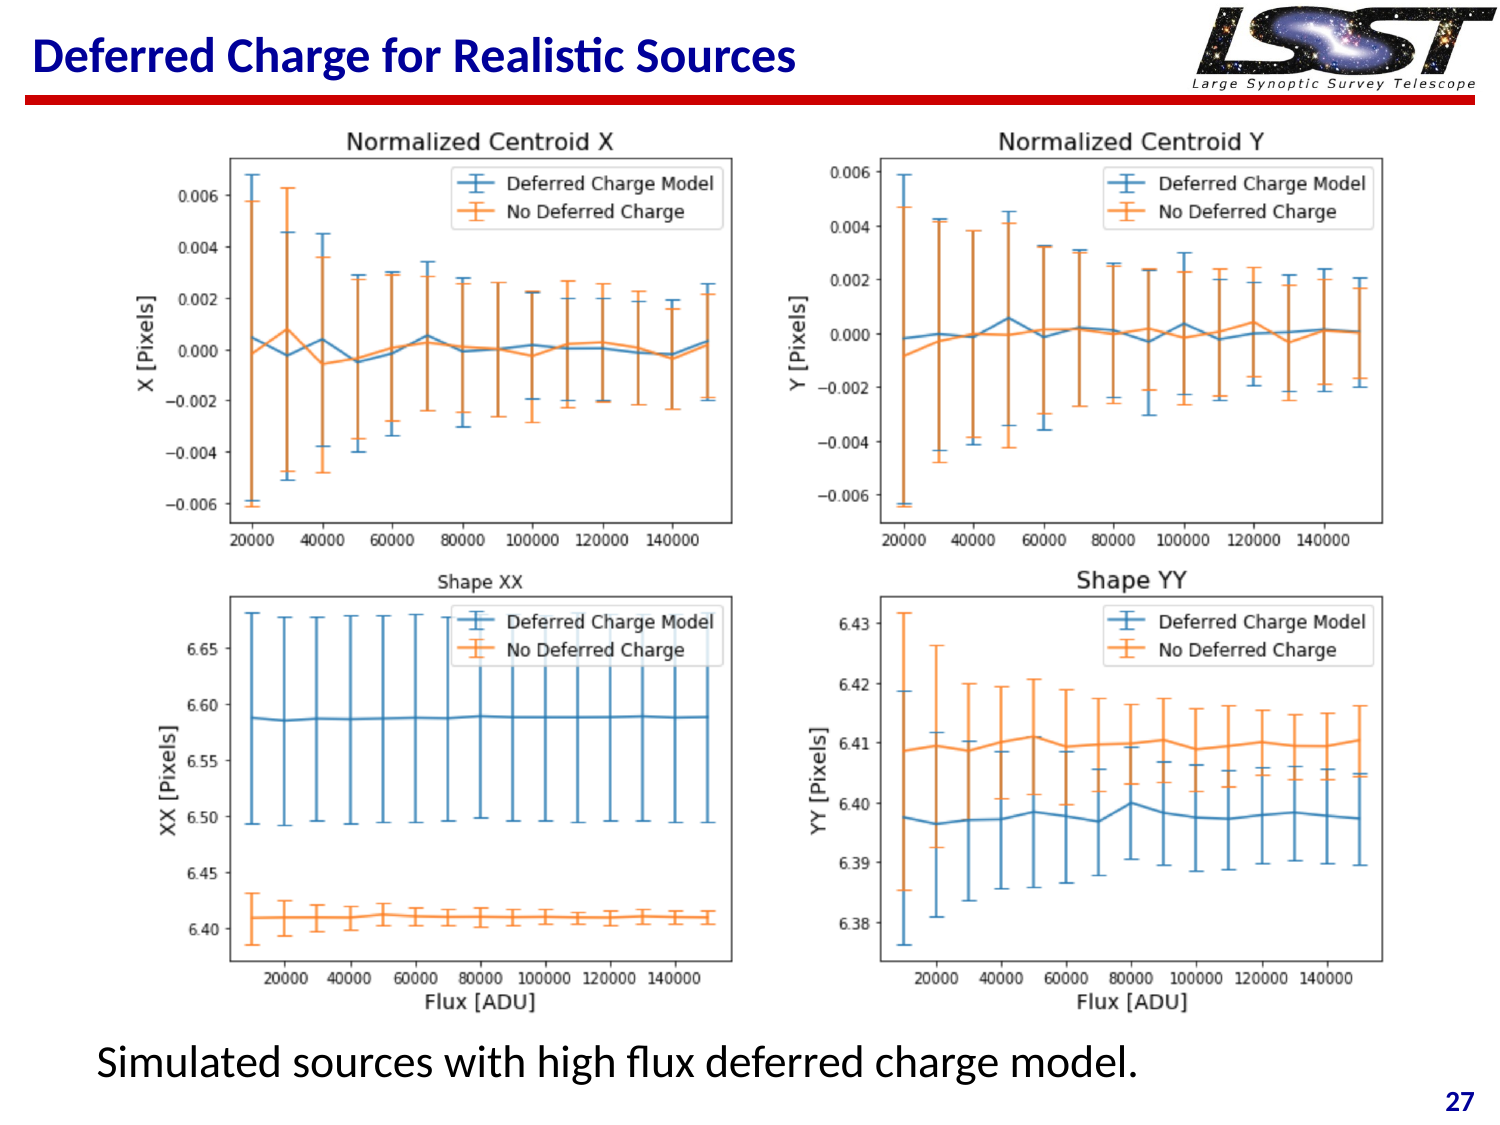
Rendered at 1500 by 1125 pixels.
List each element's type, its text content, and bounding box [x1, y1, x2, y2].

slide_number ‹#› [1374, 1087, 1475, 1113]
picture [120, 115, 1396, 1025]
text_box Simulated sources with high flux deferred charge model. [81, 1024, 1418, 1095]
picture [1187, 3, 1500, 92]
title Deferred Charge for Realistic Sources [24, 16, 1175, 88]
